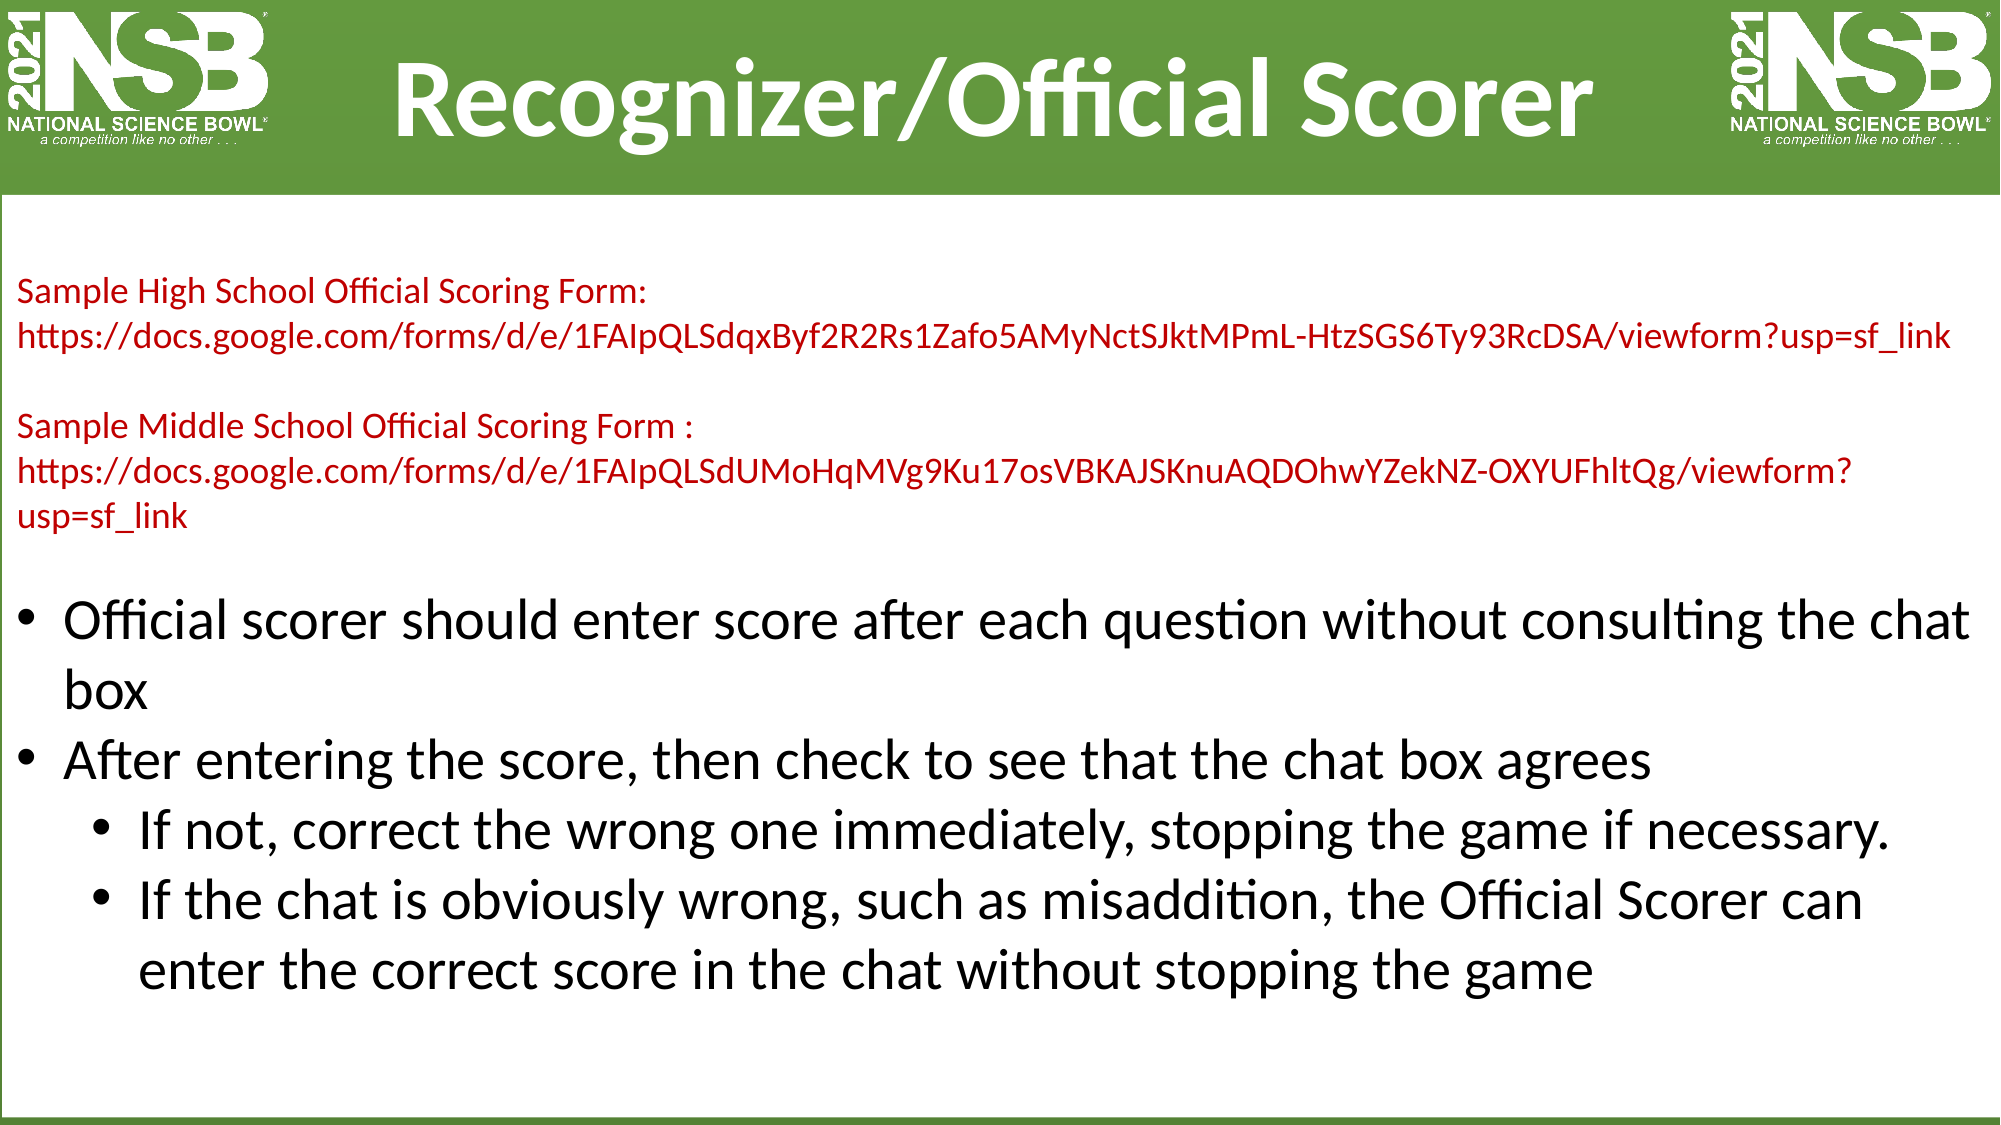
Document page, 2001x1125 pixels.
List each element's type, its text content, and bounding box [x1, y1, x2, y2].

picture [2, 7, 268, 147]
picture [1725, 7, 1991, 147]
text_box Sample High School Official Scoring Form: https://docs.google.com/forms/d/e/1FAIpQLSdqxByf2R2Rs1Zafo5AMyNctSJktMPmL-HtzSGS6Ty93RcDSA/viewform?usp=sf_link Sample Middle School Official Scoring Form : https://docs.google.com/forms/d/e/1FAIpQLSdUMoHqMVg9Ku17osVBKAJSKnuAQDOhwYZekNZ-OXYUFhltQg/viewform?usp=sf_link Official scorer should enter score after each question without consulting the chat box After entering the score, then check to see that the chat box agrees If not, correct the wrong one immediately, stopping the game if necessary. If the chat is obviously wrong, such as misaddition, the Official Scorer can enter the correct score in the chat without stopping the game [1, 194, 2000, 1118]
text_box Recognizer/Official Scorer [313, 16, 1675, 166]
